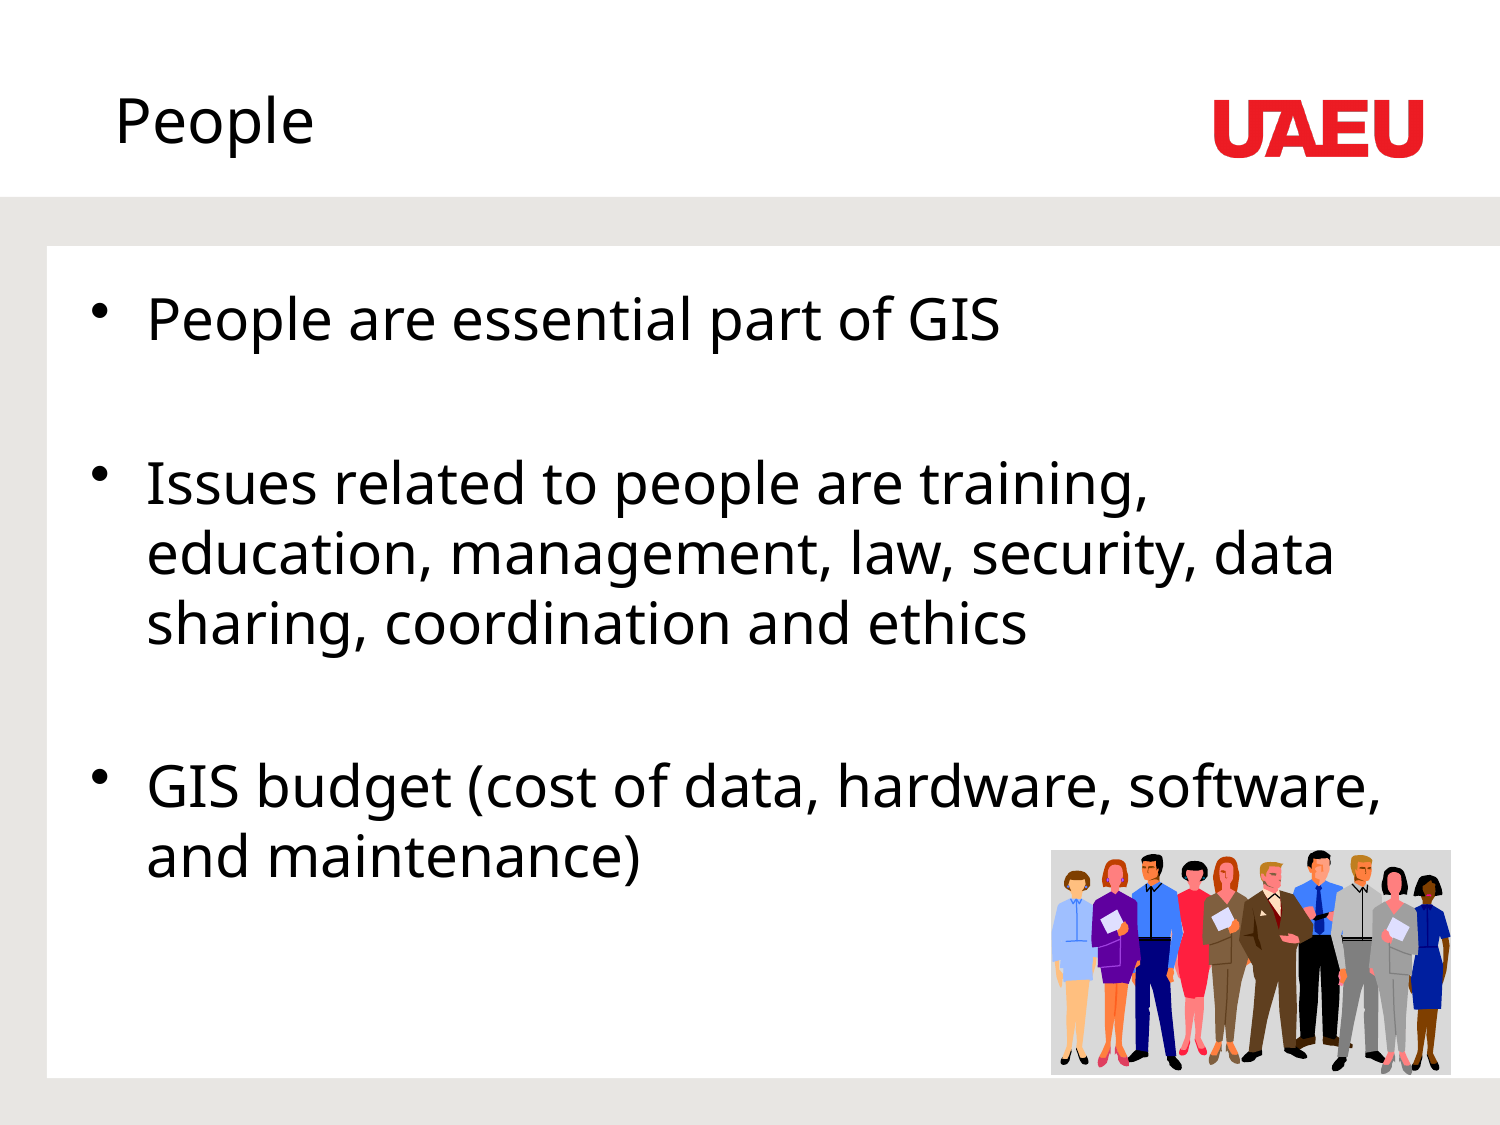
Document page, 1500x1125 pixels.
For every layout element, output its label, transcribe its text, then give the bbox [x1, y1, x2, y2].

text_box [1050, 849, 1451, 1076]
title People [99, 50, 1375, 188]
list People are essential part of GIS Issues related to people are training, education, management, law, security, data sharing, coordination and ethics GIS budget (cost of data, hardware, software, and maintenance) [75, 275, 1450, 950]
picture [1375, 96, 1425, 159]
